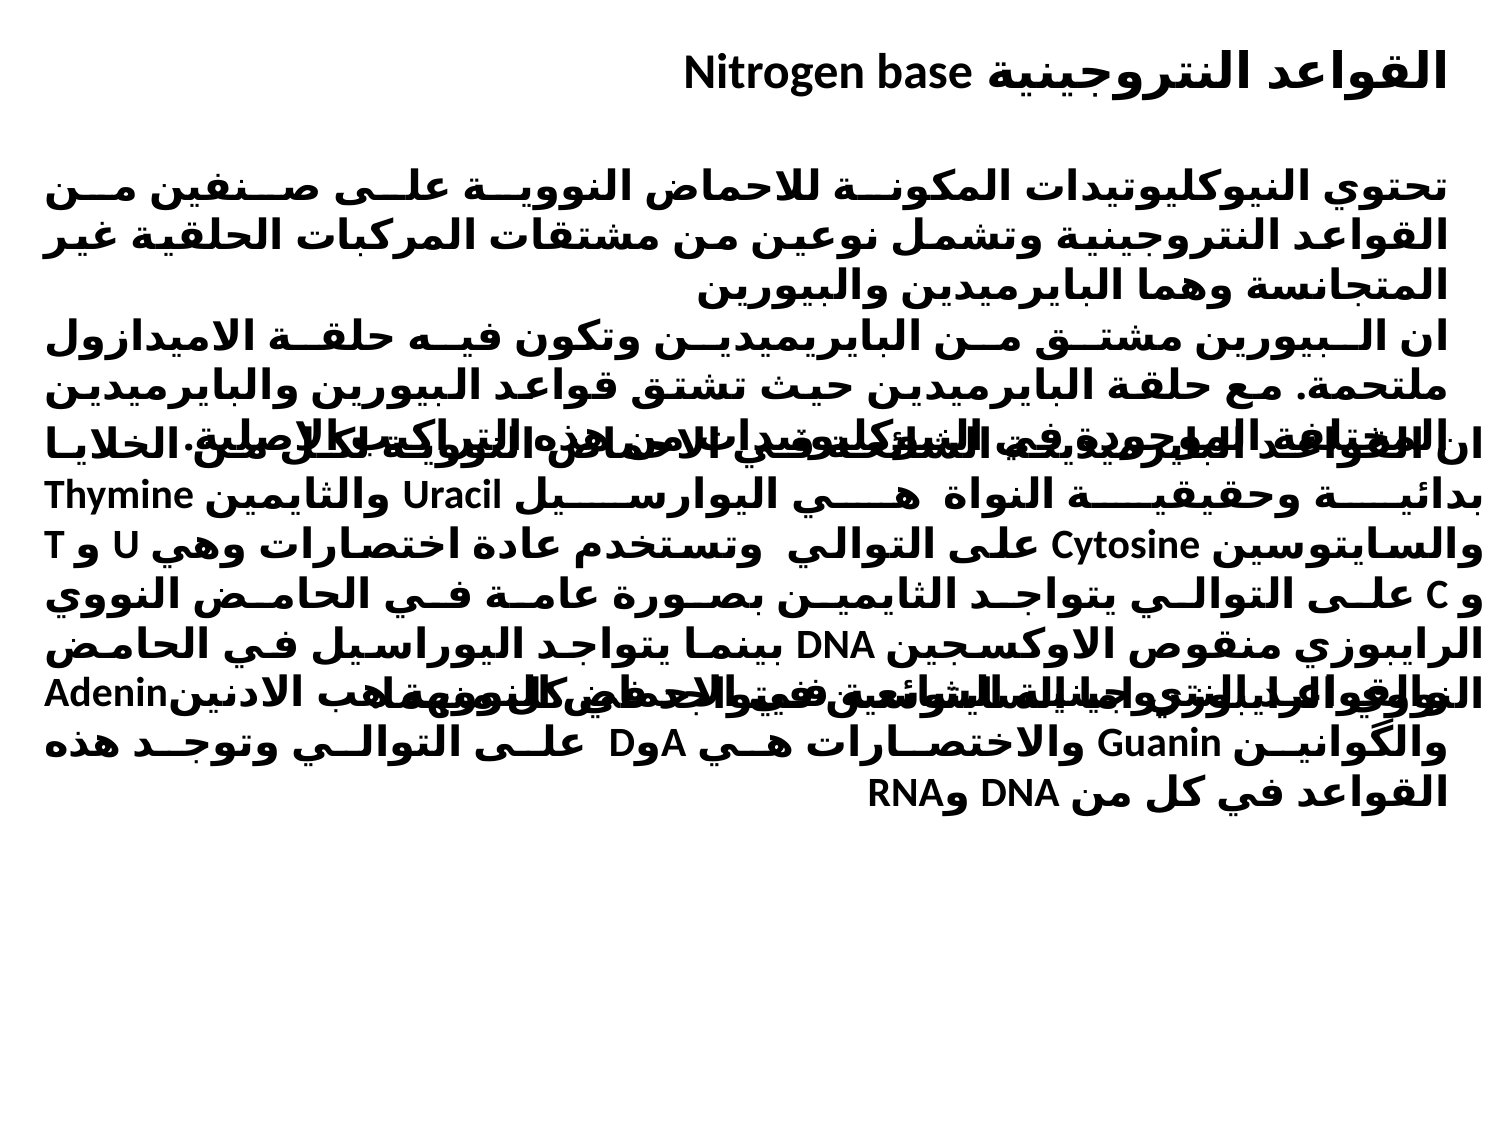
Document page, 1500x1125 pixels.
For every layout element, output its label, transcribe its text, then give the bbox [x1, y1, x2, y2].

text_box والقواعد النتروجينية الشائعة في الاحماض النووية هب الادنينAdenin والگوانين Guanin والاختصارات هي AوD على التوالي وتوجد هذه القواعد في كل من DNA وRNA [29, 656, 1465, 822]
text_box ان القواعد البايرميدينة الشائعة في الاحماض النووية لكل من الخلايا بدائية وحقيقية النواة هي اليوارسيل Uracil والثايمين Thymine والسايتوسين Cytosine على التوالي وتستخدم عادة اختصارات وهي U و T و C على التوالي يتواجد الثايمين بصورة عامة في الحامض النووي الرايبوزي منقوص الاوكسجين DNA بينما يتواجد اليوراسيل في الحامض النووي الرايبوزي اما السايتوسين فيتواجد في كل منهما. [29, 409, 1500, 725]
text_box القواعد النتروجينية Nitrogen base تحتوي النيوكليوتيدات المكونة للاحماض النووية على صنفين من القواعد النتروجينية وتشمل نوعين من مشتقات المركبات الحلقية غير المتجانسة وهما البايرميدين والبيورين ان البيورين مشتق من البايريميدين وتكون فيه حلقة الاميدازول ملتحمة. مع حلقة البايرميدين حيث تشتق قواعد البيورين والبايرميدين المختلفة الموجودة في النيوكليوتيدات من هذه التراكيب الاصلية. [29, 30, 1465, 409]
